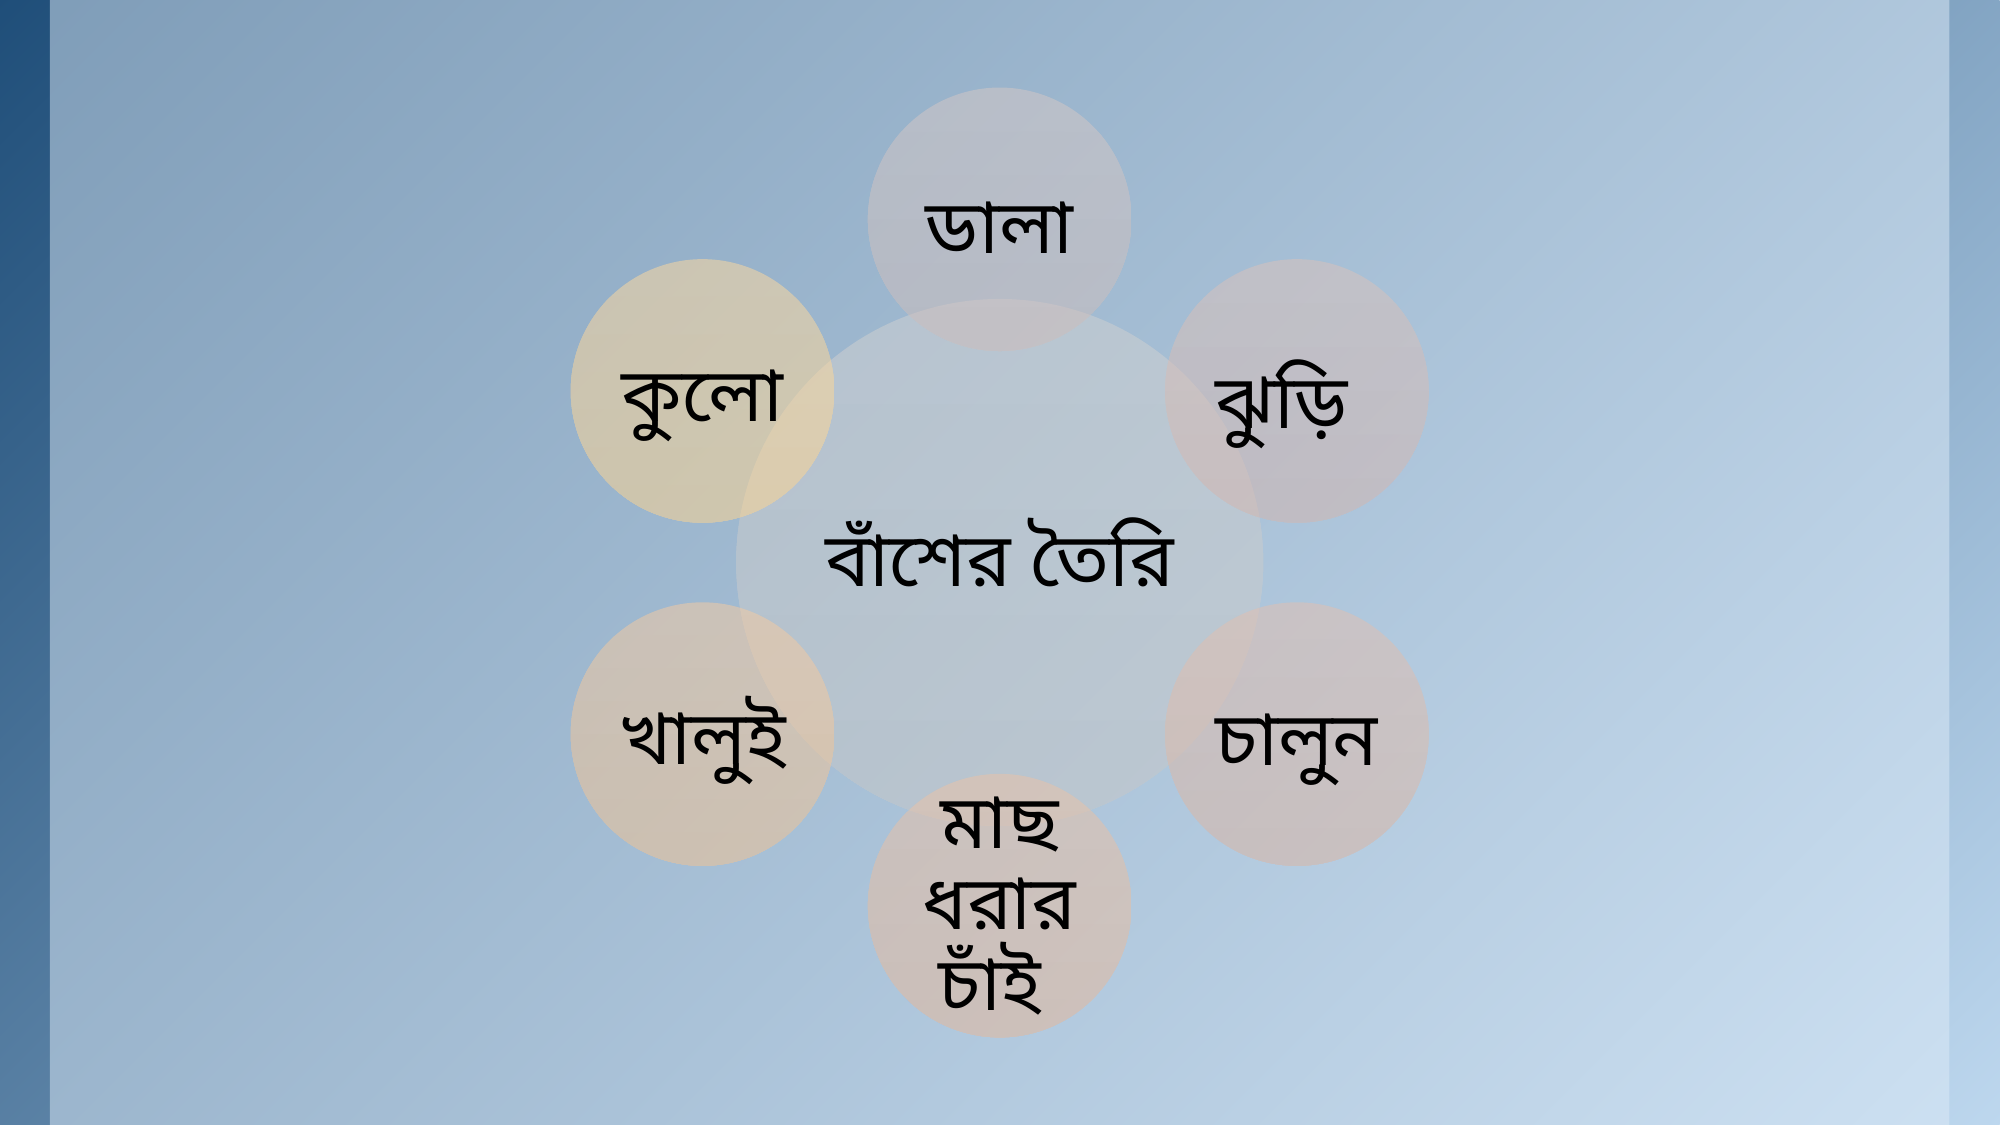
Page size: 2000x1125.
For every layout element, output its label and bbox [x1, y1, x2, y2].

text_box [362, 87, 1638, 1038]
